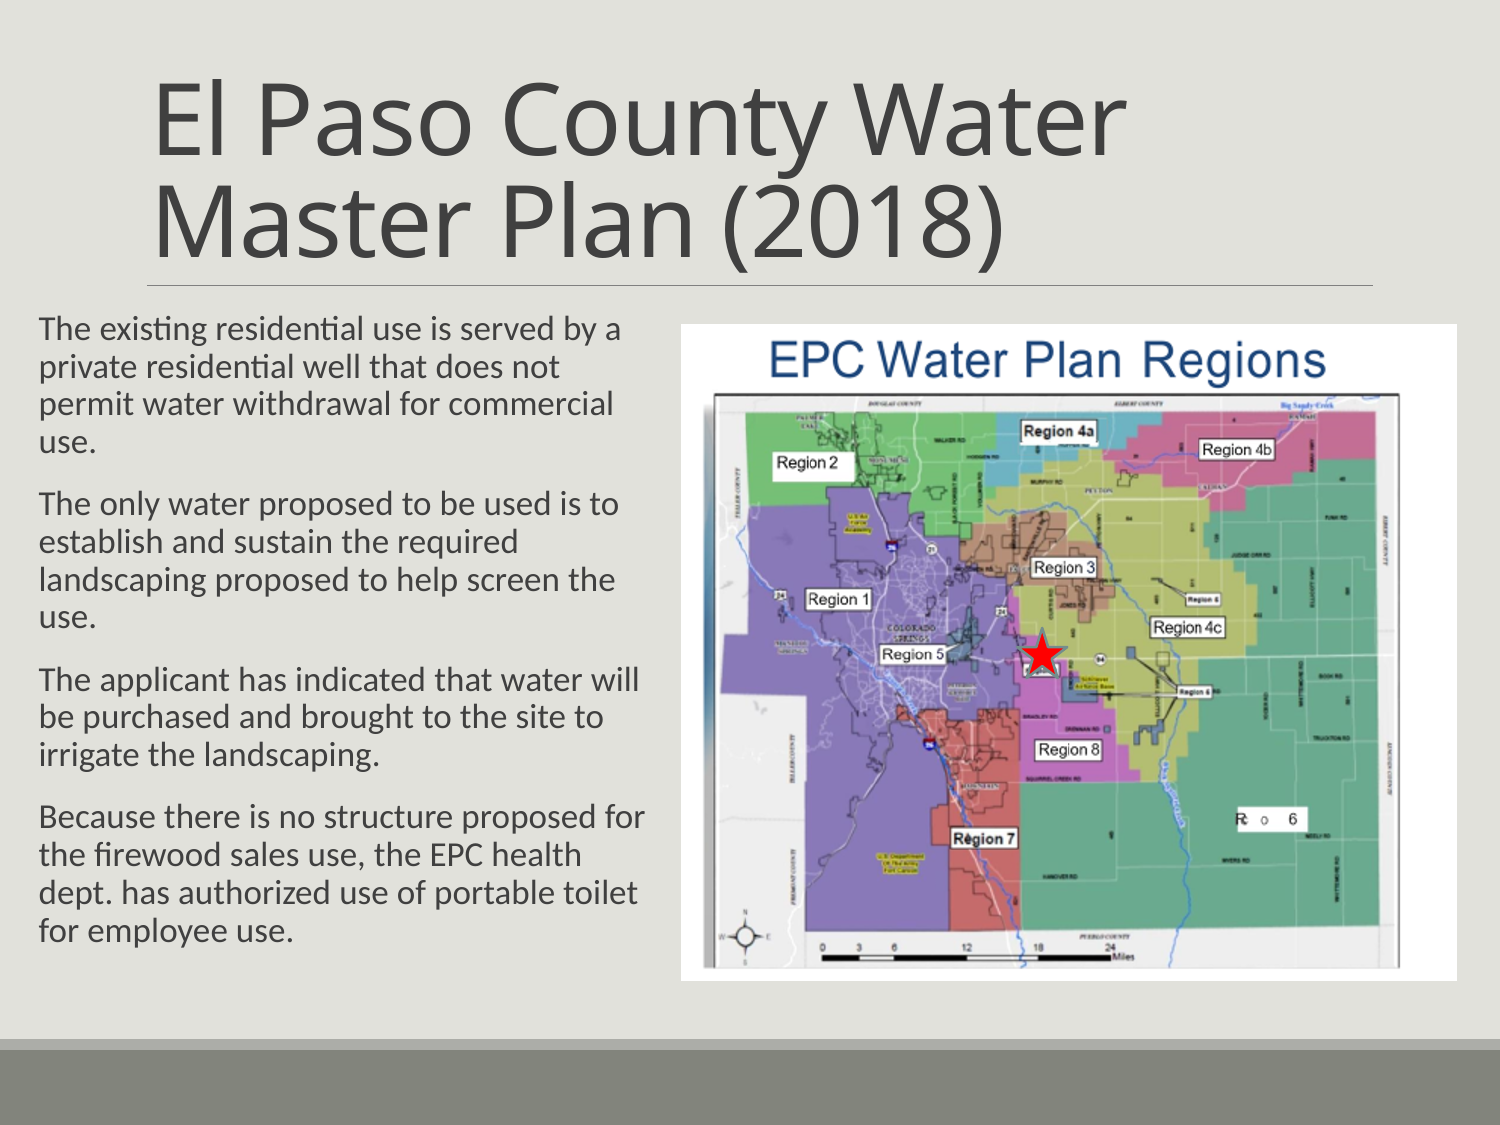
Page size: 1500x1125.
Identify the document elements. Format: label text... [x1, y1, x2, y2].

title El Paso County Water Master Plan (2018) [135, 47, 1373, 285]
list The existing residential use is served by a private residential well that does not permit water withdrawal for commercial use. The only water proposed to be used is to establish and sustain the required landscaping proposed to help screen the use. The applicant has indicated that water will be purchased and brought to the site to irrigate the landscaping. Because there is no structure proposed for the firewood sales use, the EPC health dept. has authorized use of portable toilet for employee use. [24, 302, 663, 963]
picture [680, 324, 1457, 982]
